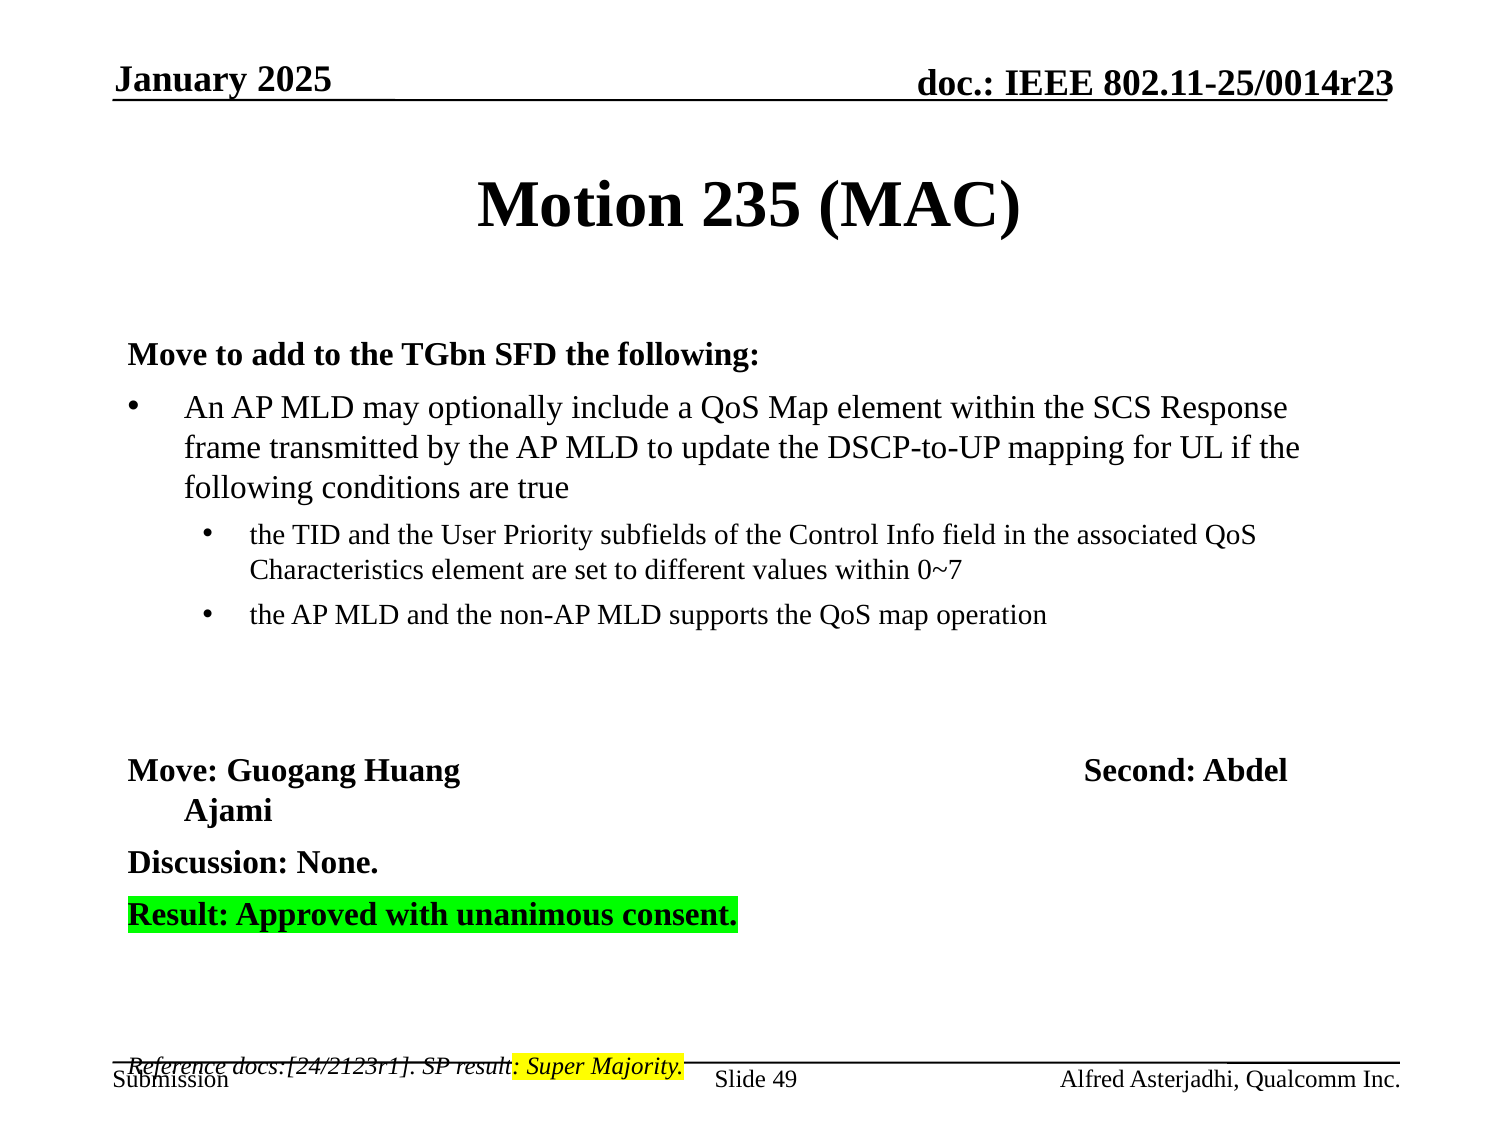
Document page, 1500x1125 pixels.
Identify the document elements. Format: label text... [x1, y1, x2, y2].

slide_number Slide 49 [712, 1061, 800, 1123]
footer Alfred Asterjadhi, Qualcomm Inc. [878, 1061, 1402, 1093]
title Motion 235 (MAC) [112, 112, 1388, 288]
list Move to add to the TGbn SFD the following: An AP MLD may optionally include a QoS Map element within the SCS Response frame transmitted by the AP MLD to update the DSCP-to-UP mapping for UL if the following conditions are true the TID and the User Priority subfields of the Control Info field in the associated QoS Characteristics element are set to different values within 0~7 the AP MLD and the non-AP MLD supports the QoS map operation Move: Guogang Huang Second: Abdel Ajami Discussion: None. Result: Approved with unanimous consent. Reference docs:[24/2123r1]. SP result: Super Majority. [112, 324, 1388, 1000]
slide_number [114, 54, 423, 100]
